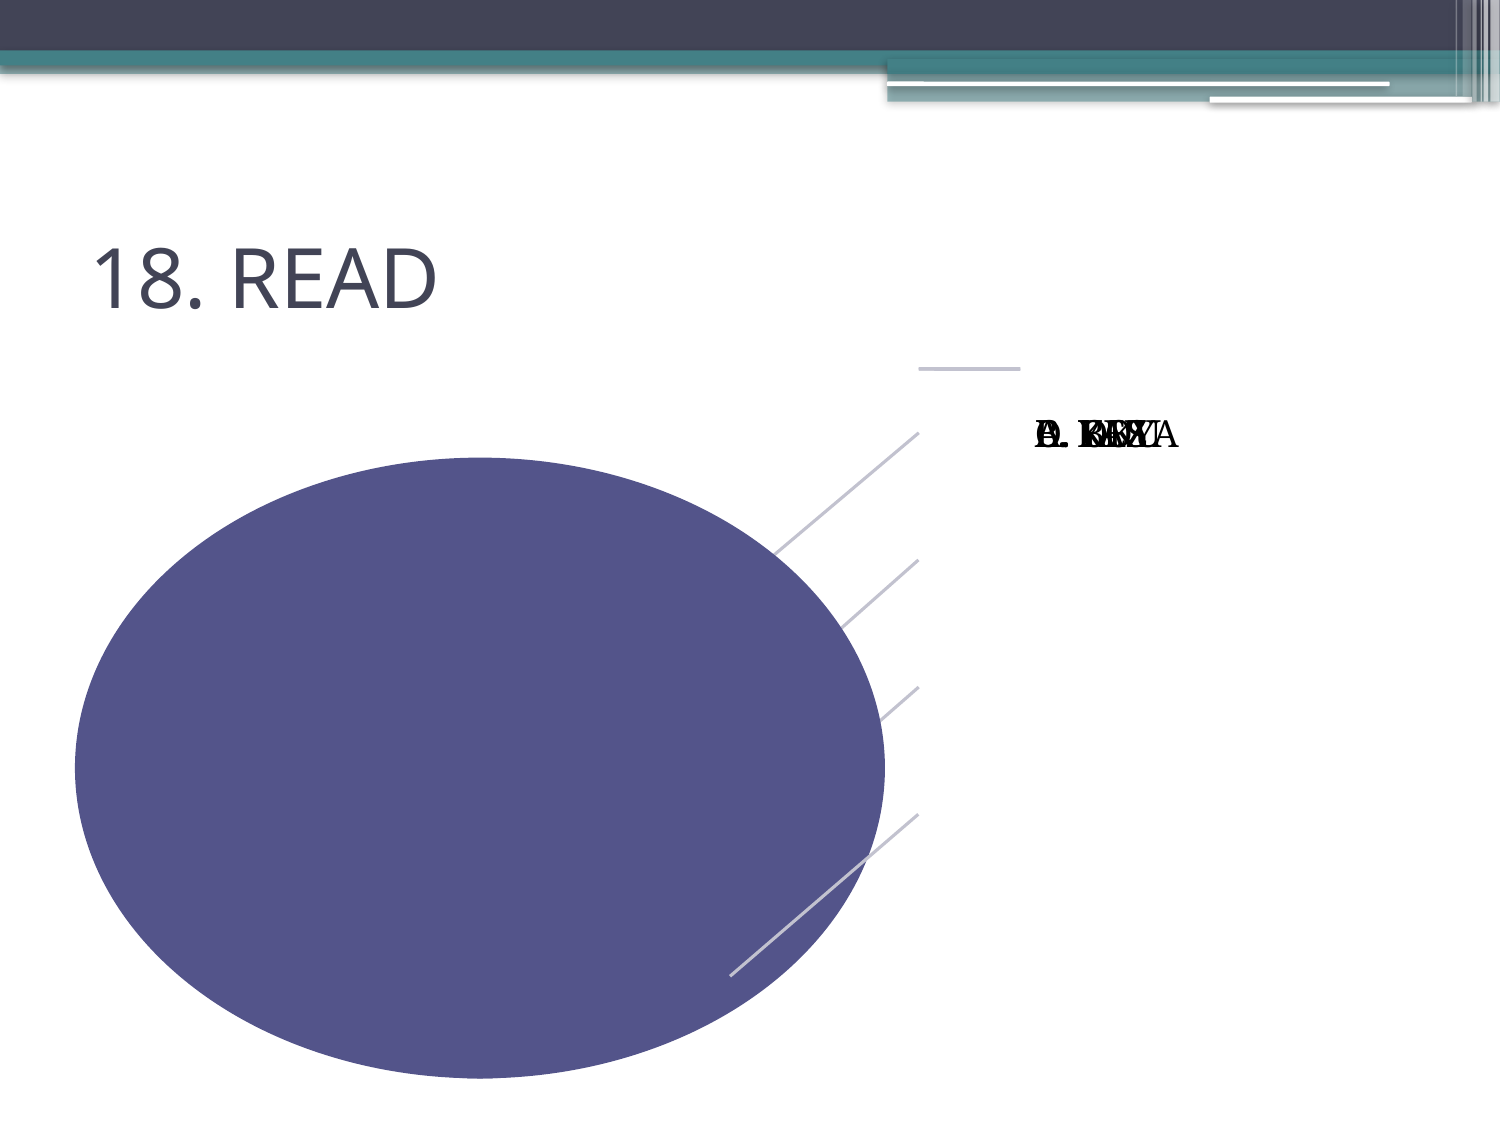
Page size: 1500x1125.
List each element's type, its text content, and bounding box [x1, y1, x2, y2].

title 18. READ [75, 187, 1425, 363]
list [74, 368, 1426, 1079]
